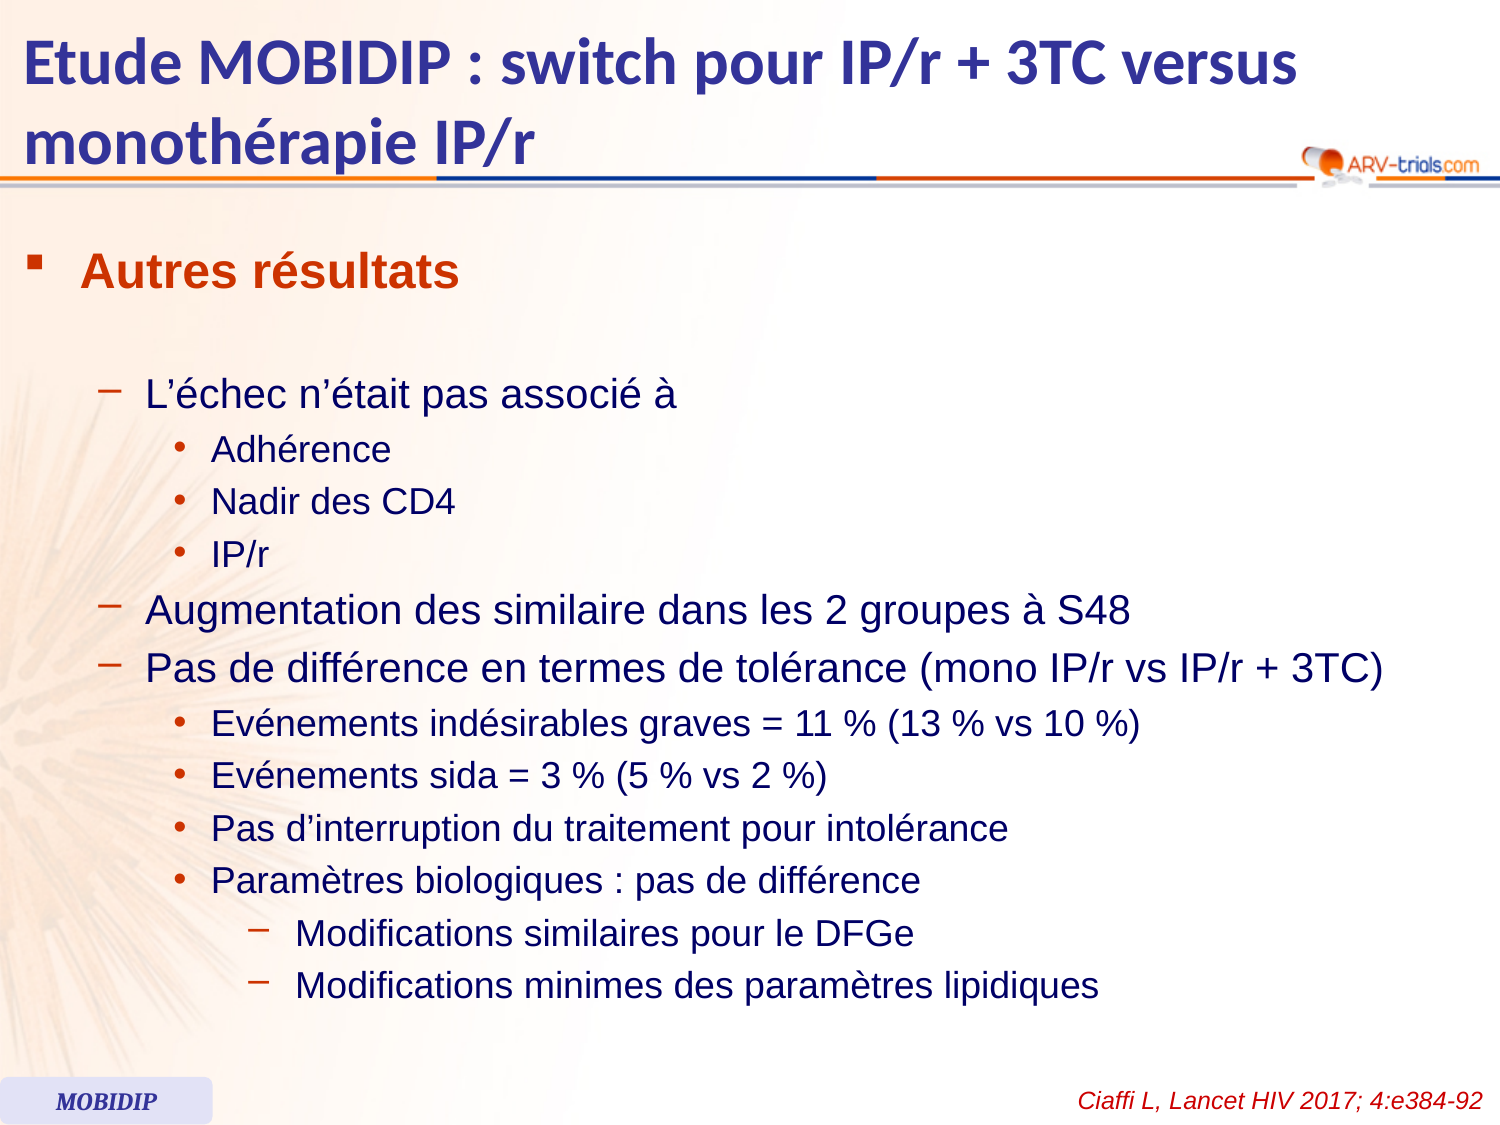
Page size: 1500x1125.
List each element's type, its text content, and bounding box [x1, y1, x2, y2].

title Etude MOBIDIP : switch pour IP/r + 3TC versus monothérapie IP/r [8, 6, 1353, 190]
text_box Ciaffi L, Lancet HIV 2017; 4:e384-92 [715, 1076, 1499, 1122]
list Autres résultats L’échec n’était pas associé à Adhérence Nadir des CD4 IP/r Augmentation des similaire dans les 2 groupes à S48 Pas de différence en termes de tolérance (mono IP/r vs IP/r + 3TC) Evénements indésirables graves = 11 % (13 % vs 10 %) Evénements sida = 3 % (5 % vs 2 %) Pas d’interruption du traitement pour intolérance Paramètres biologiques : pas de différence Modifications similaires pour le DFGe Modifications minimes des paramètres lipidiques [8, 230, 1489, 1102]
text_box MOBIDIP [0, 1076, 213, 1125]
picture [0, 0, 1500, 1125]
